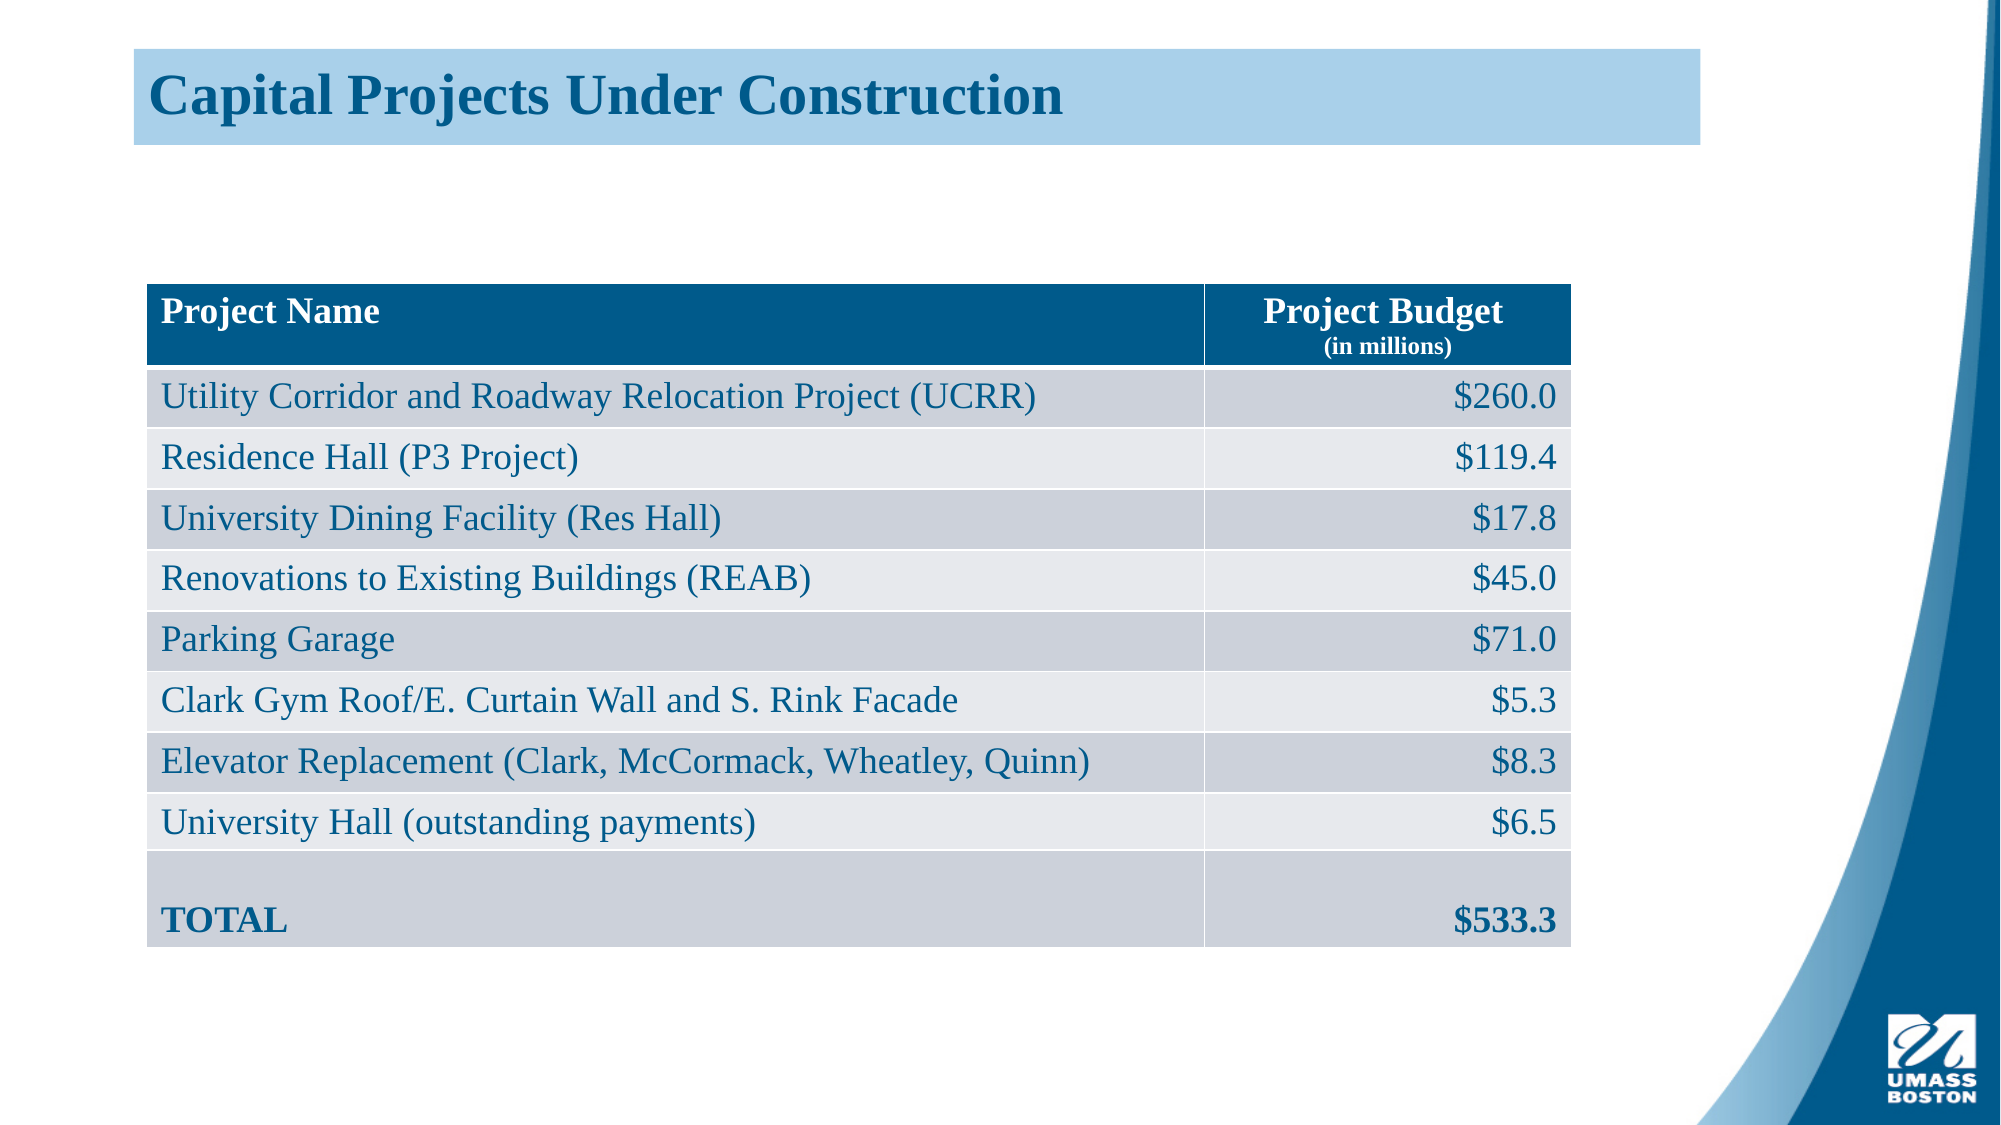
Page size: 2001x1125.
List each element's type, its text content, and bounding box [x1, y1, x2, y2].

table_header Project Name [147, 284, 1204, 365]
table_cell $8.3 [1205, 733, 1571, 792]
table_cell University Dining Facility (Res Hall) [147, 490, 1204, 549]
table_cell $119.4 [1205, 429, 1571, 488]
table_cell $260.0 [1205, 370, 1571, 427]
table_cell Renovations to Existing Buildings (REAB) [147, 551, 1204, 610]
table_cell $45.0 [1205, 551, 1571, 610]
table_cell Parking Garage [147, 612, 1204, 671]
table_header Project Budget (in millions) [1205, 284, 1571, 365]
table_cell $6.5 [1205, 794, 1571, 849]
table_cell $533.3 [1205, 851, 1571, 947]
table_cell Elevator Replacement (Clark, McCormack, Wheatley, Quinn) [147, 733, 1204, 792]
table_cell $5.3 [1205, 672, 1571, 731]
table_cell $71.0 [1205, 612, 1571, 671]
table_cell Utility Corridor and Roadway Relocation Project (UCRR) [147, 370, 1204, 427]
table_cell Clark Gym Roof/E. Curtain Wall and S. Rink Facade [147, 672, 1204, 731]
table_cell University Hall (outstanding payments) [147, 794, 1204, 849]
title Capital Projects Under Construction [133, 48, 1701, 145]
table_cell TOTAL [147, 851, 1204, 947]
table_cell Residence Hall (P3 Project) [147, 429, 1204, 488]
table_cell $17.8 [1205, 490, 1571, 549]
picture [0, 0, 2001, 1125]
